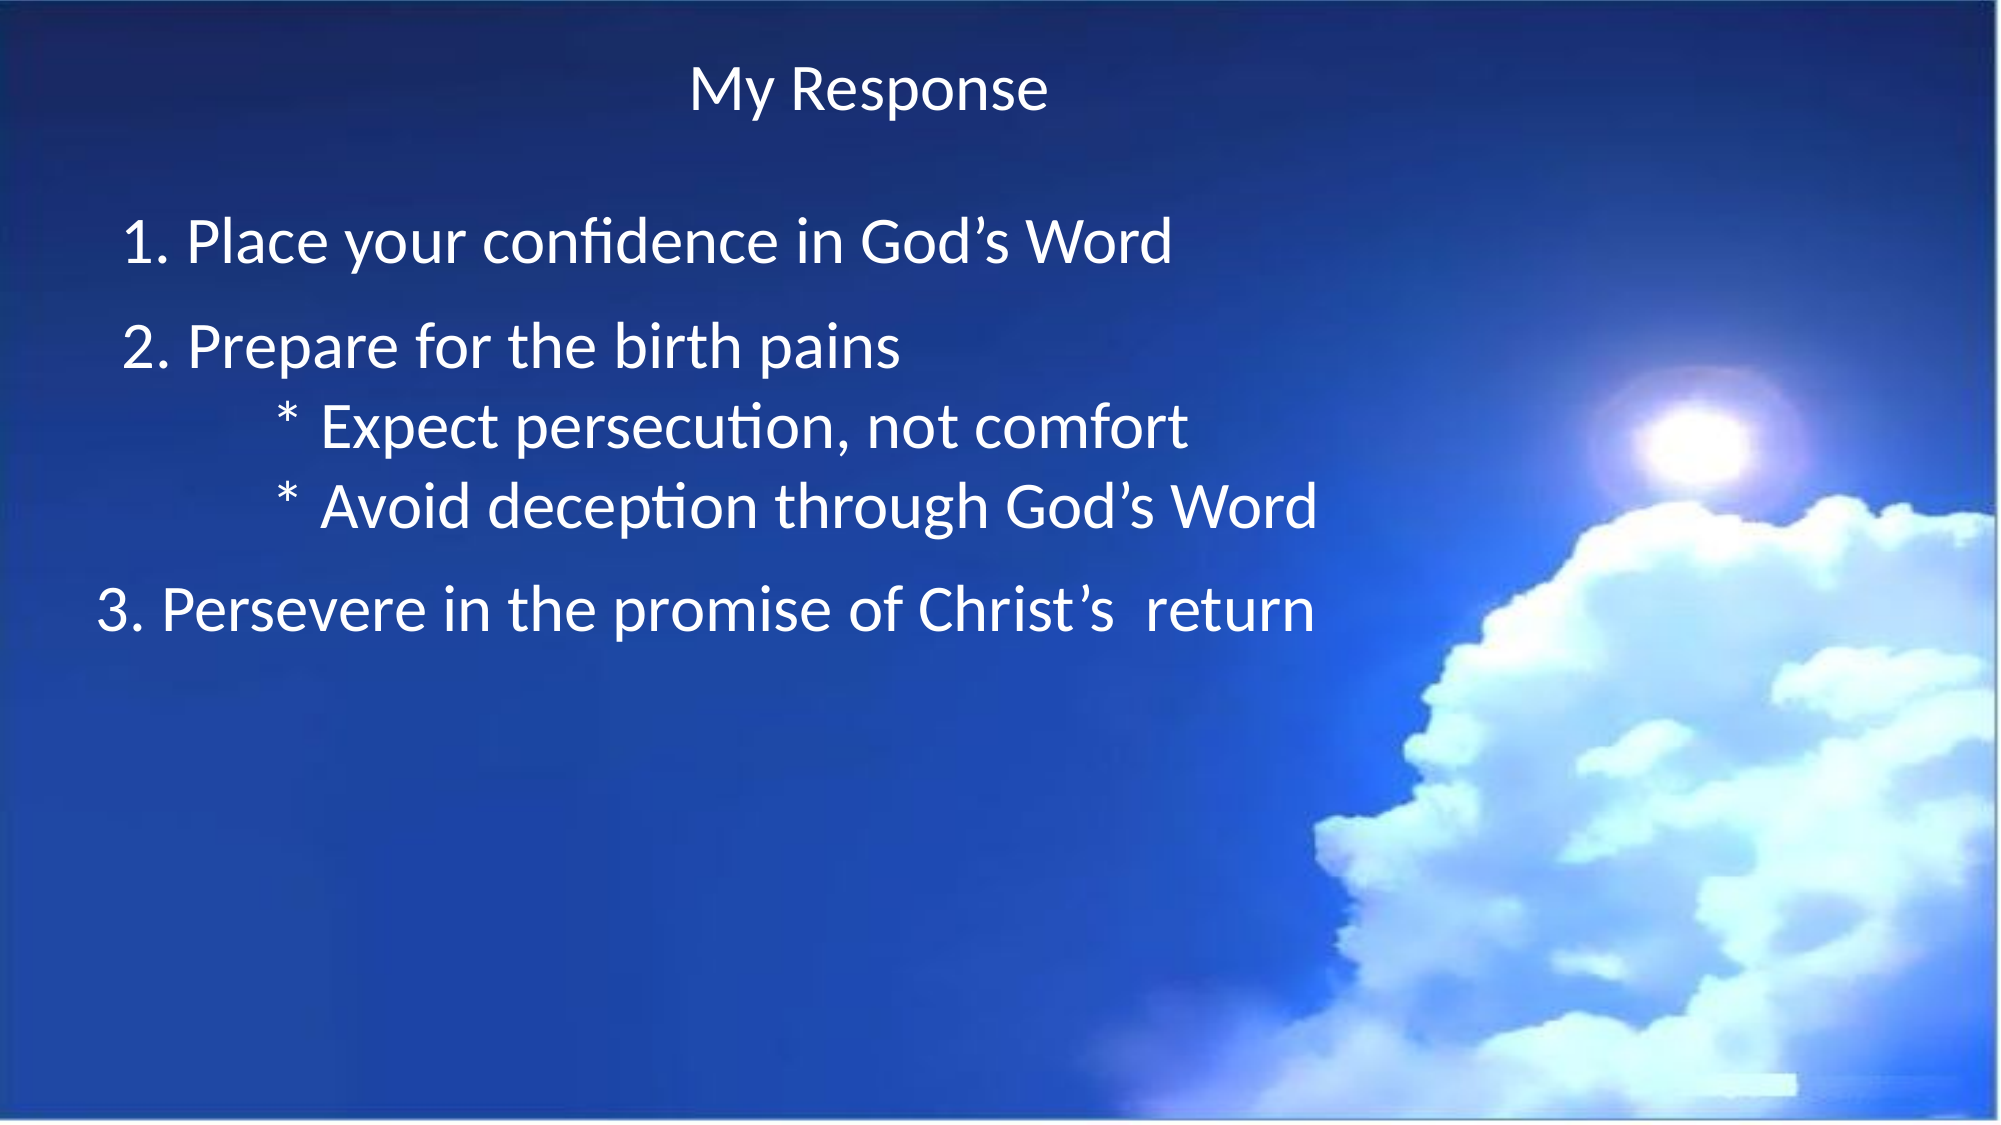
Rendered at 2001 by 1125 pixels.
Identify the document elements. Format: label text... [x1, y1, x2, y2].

text_box 1. Place your confidence in God’s Word [106, 189, 1191, 285]
text_box My Response [674, 36, 1065, 131]
text_box 3. Persevere in the promise of Christ’s return [80, 556, 1362, 652]
picture [0, 0, 2001, 1125]
text_box 2. Prepare for the birth pains * Expect persecution, not comfort * Avoid deception through God’s Word [107, 294, 1336, 550]
